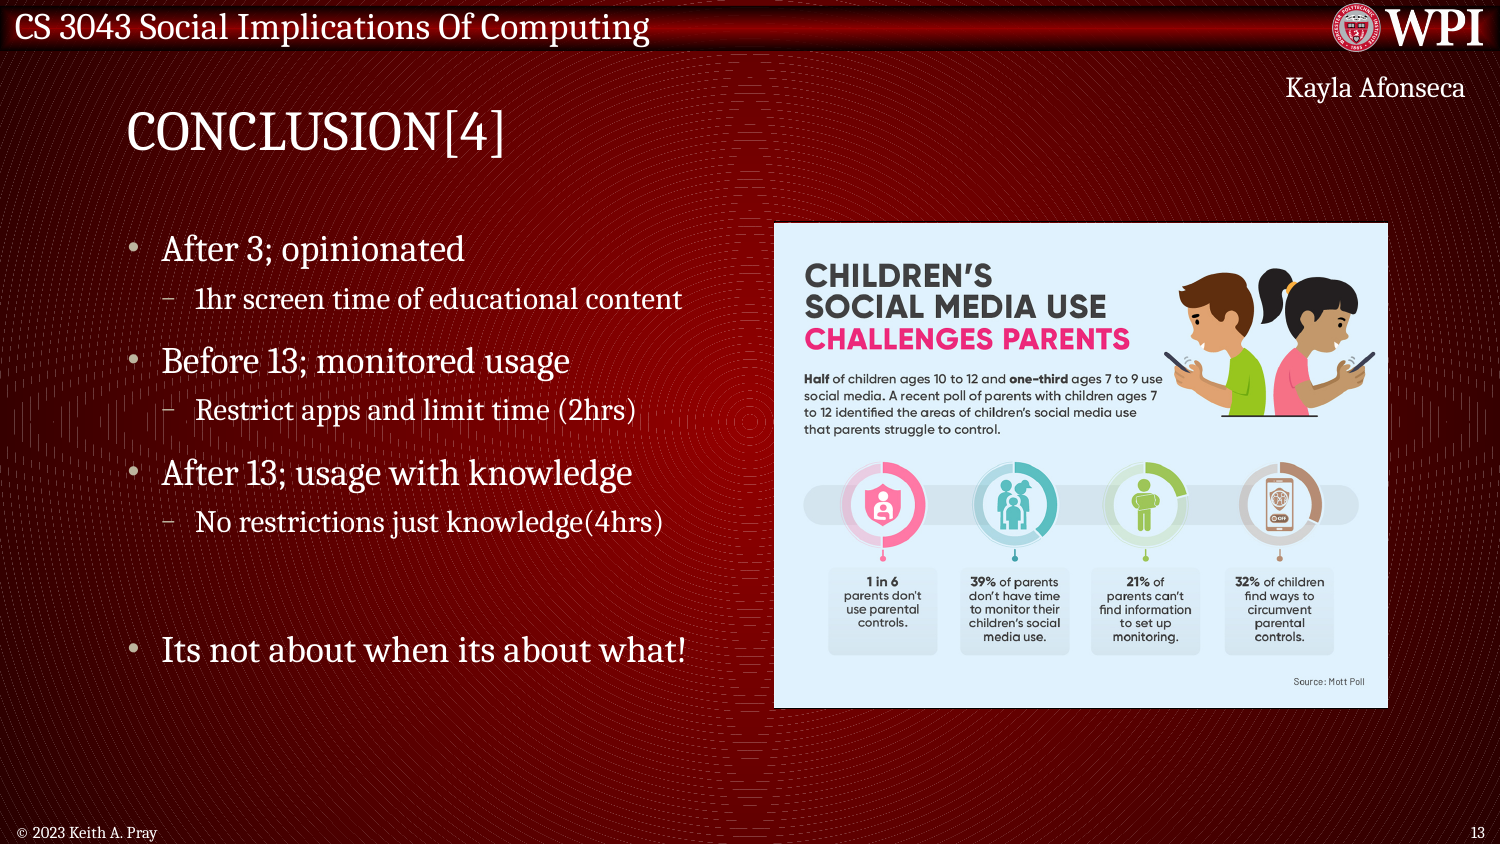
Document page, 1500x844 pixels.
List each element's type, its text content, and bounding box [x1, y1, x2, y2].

picture [1332, 3, 1483, 52]
footer © 2023 Keith A. Pray [0, 819, 913, 844]
title Conclusion[4] [112, 59, 1388, 210]
slide_number 13 [1397, 819, 1500, 844]
list After 3; opinionated 1hr screen time of educational content Before 13; monitored usage Restrict apps and limit time (2hrs) After 13; usage with knowledge No restrictions just knowledge(4hrs) Its not about when its about what! [112, 221, 725, 772]
text_box Kayla Afonseca [1123, 61, 1481, 111]
picture [774, 222, 1388, 709]
